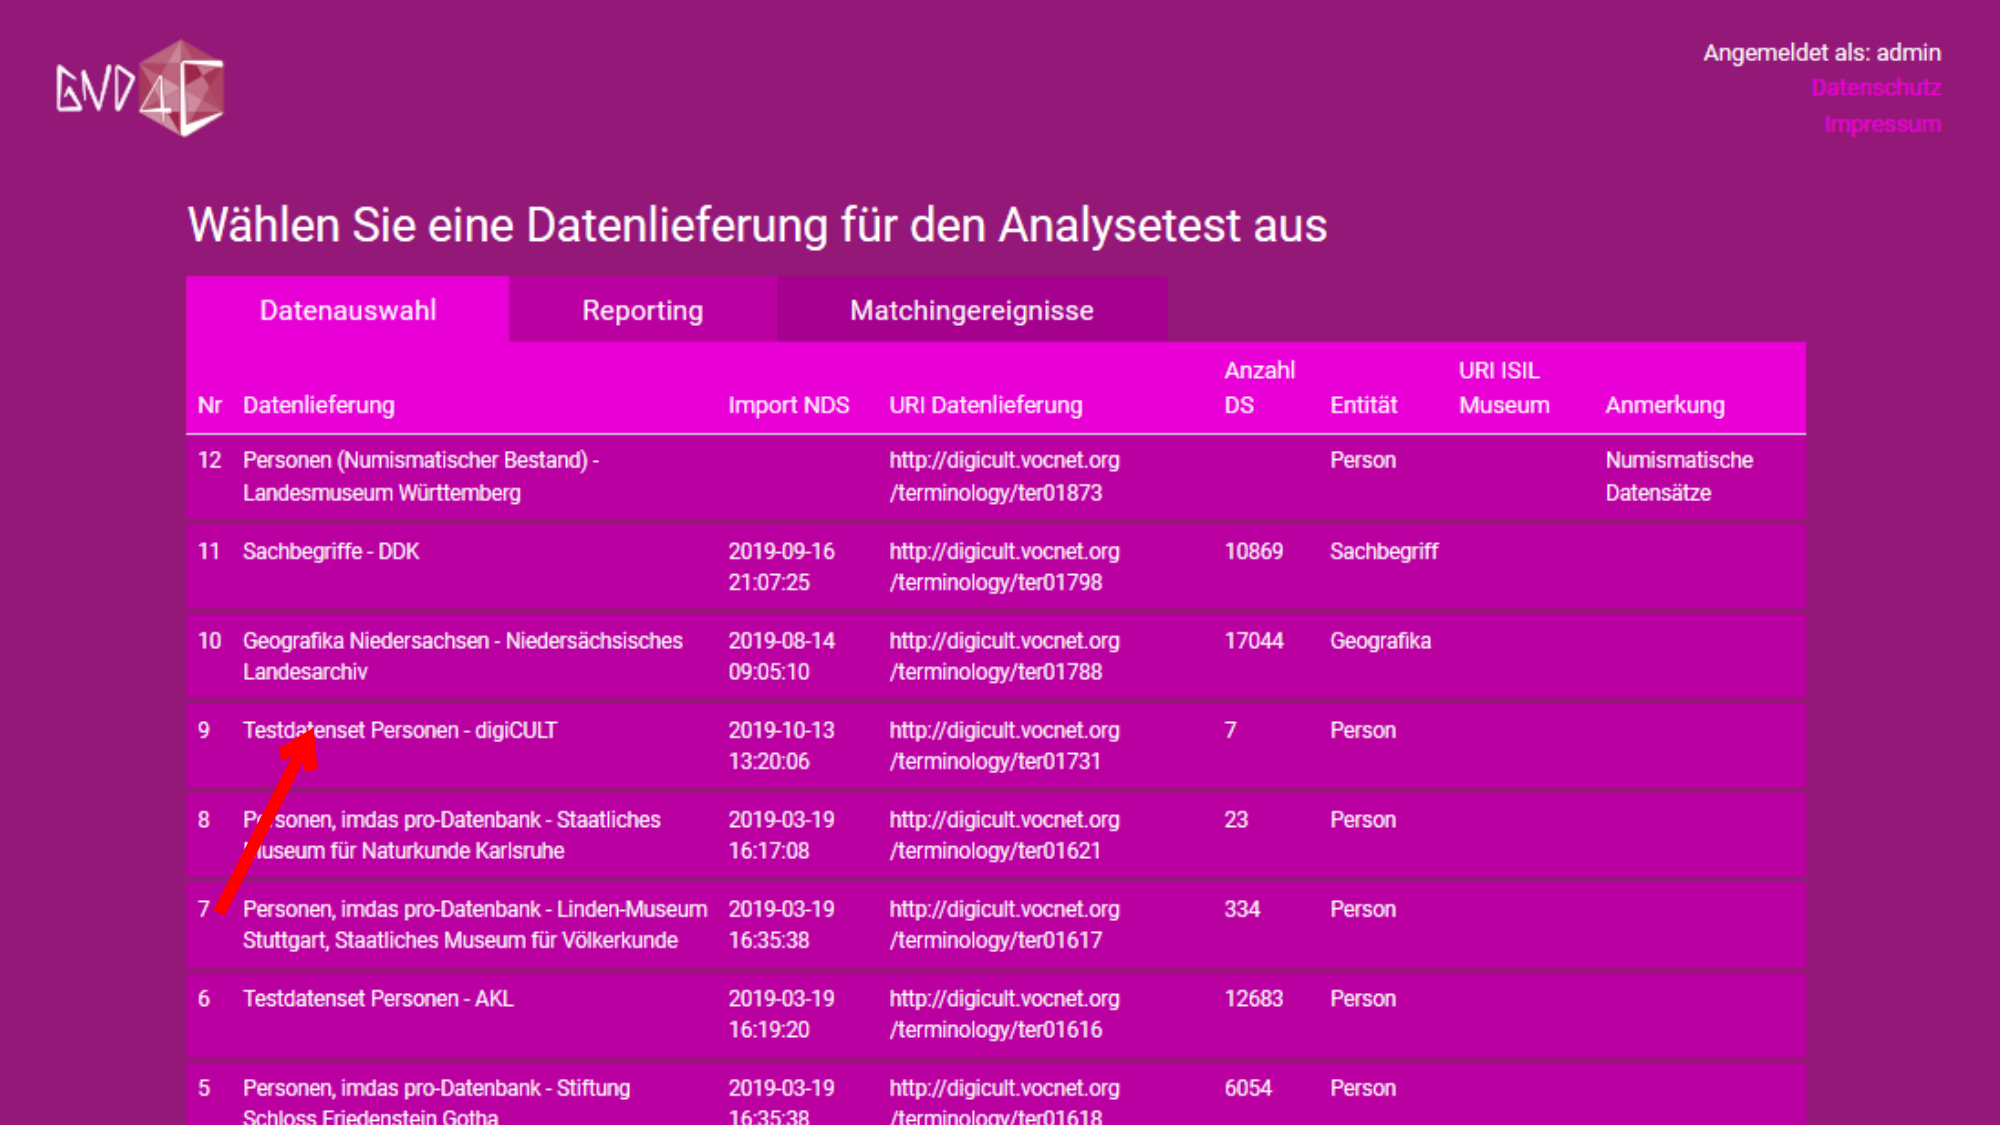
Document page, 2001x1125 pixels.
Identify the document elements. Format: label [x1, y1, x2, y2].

text_box [218, 727, 314, 914]
picture [0, 0, 2000, 1125]
